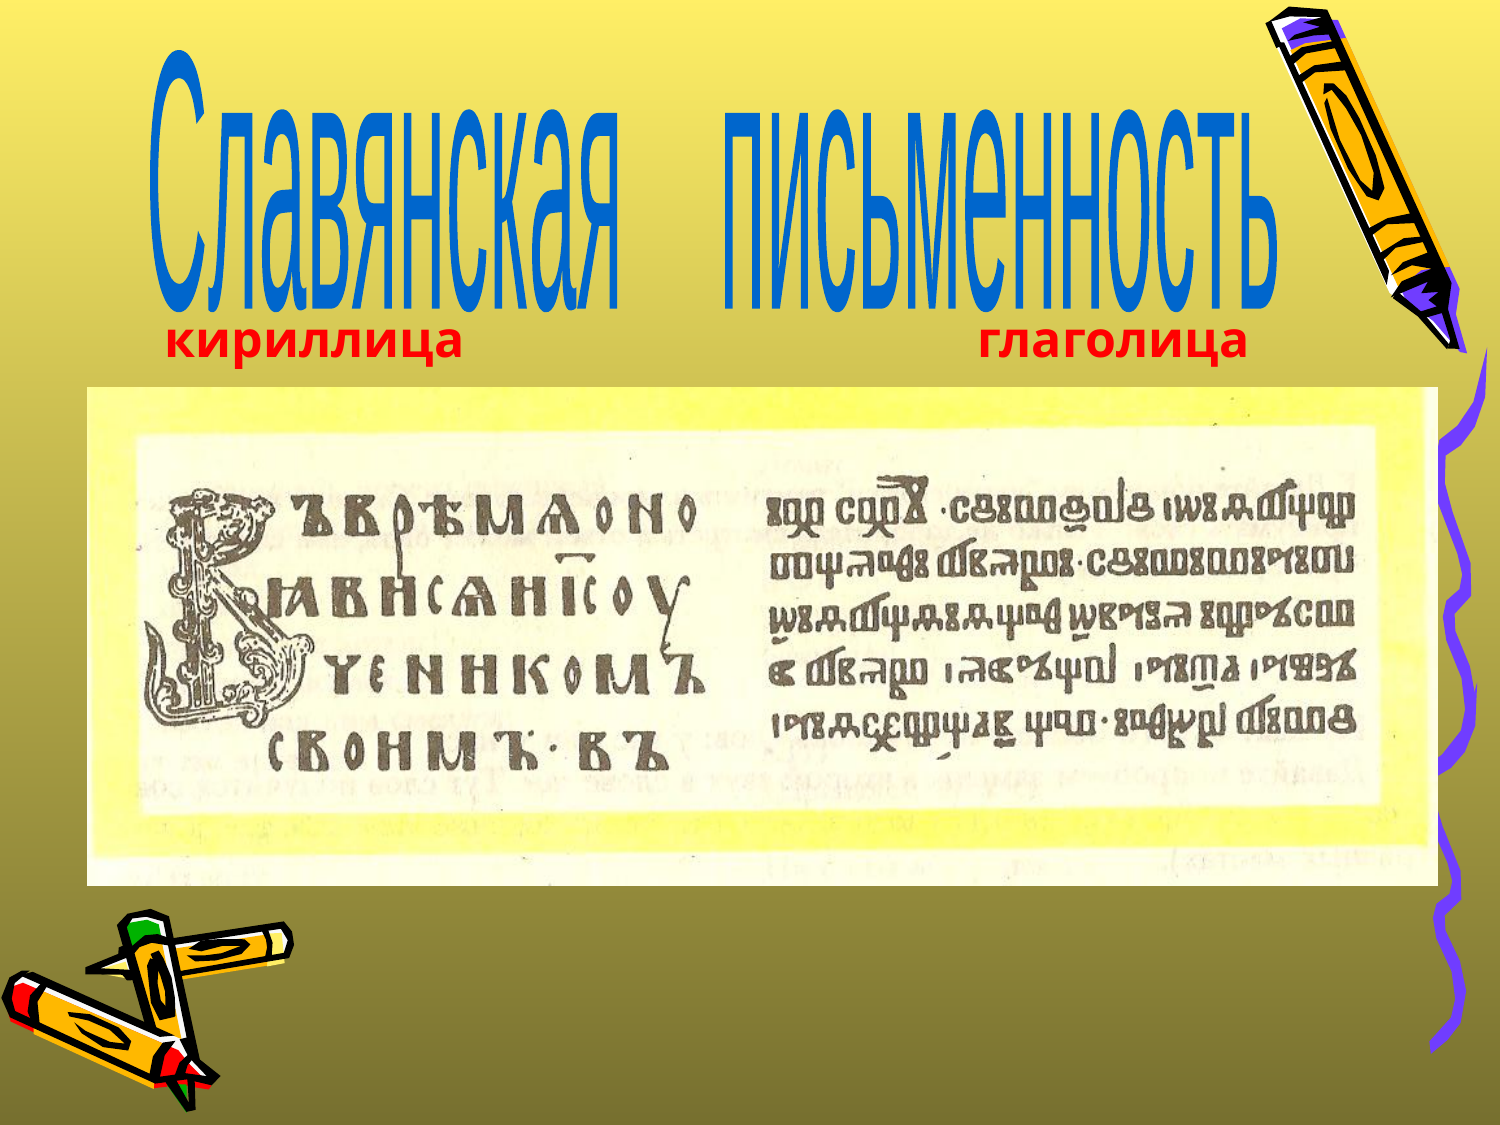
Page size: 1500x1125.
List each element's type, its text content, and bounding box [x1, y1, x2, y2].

picture [87, 387, 1438, 886]
text_box глаголица [962, 299, 1375, 375]
text_box кириллица [150, 299, 563, 375]
